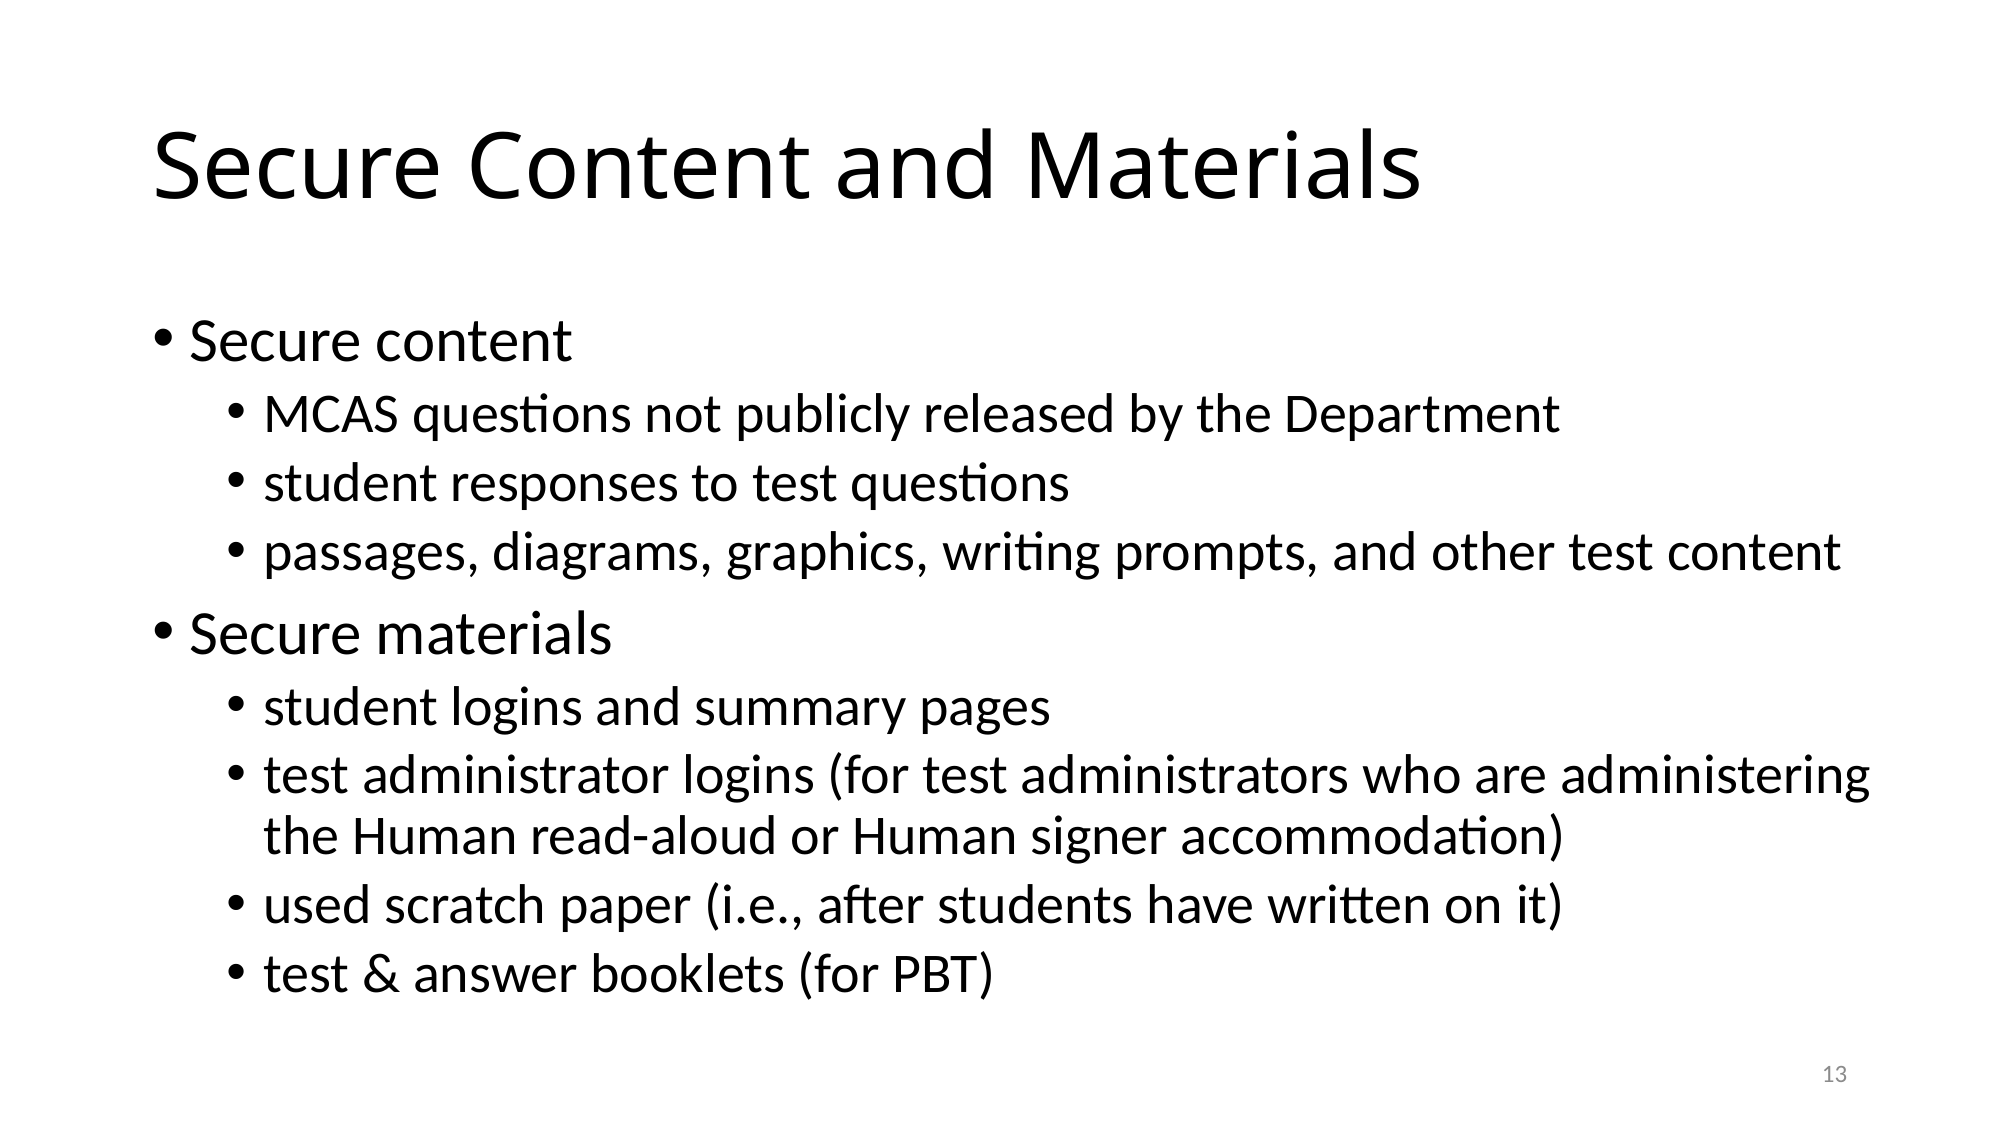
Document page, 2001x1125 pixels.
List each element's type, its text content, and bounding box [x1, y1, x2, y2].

slide_number 12 [1412, 1042, 1863, 1103]
title Secure Content and Materials [137, 59, 1863, 278]
list Secure content MCAS questions not publicly released by the Department student responses to test questions passages, diagrams, graphics, writing prompts, and other test content Secure materials student logins and summary pages test administrator logins (for test administrators who are administering the Human read-aloud or Human signer accommodation) used scratch paper (i.e., after students have written on it) test & answer booklets (for PBT) [137, 299, 1903, 1014]
